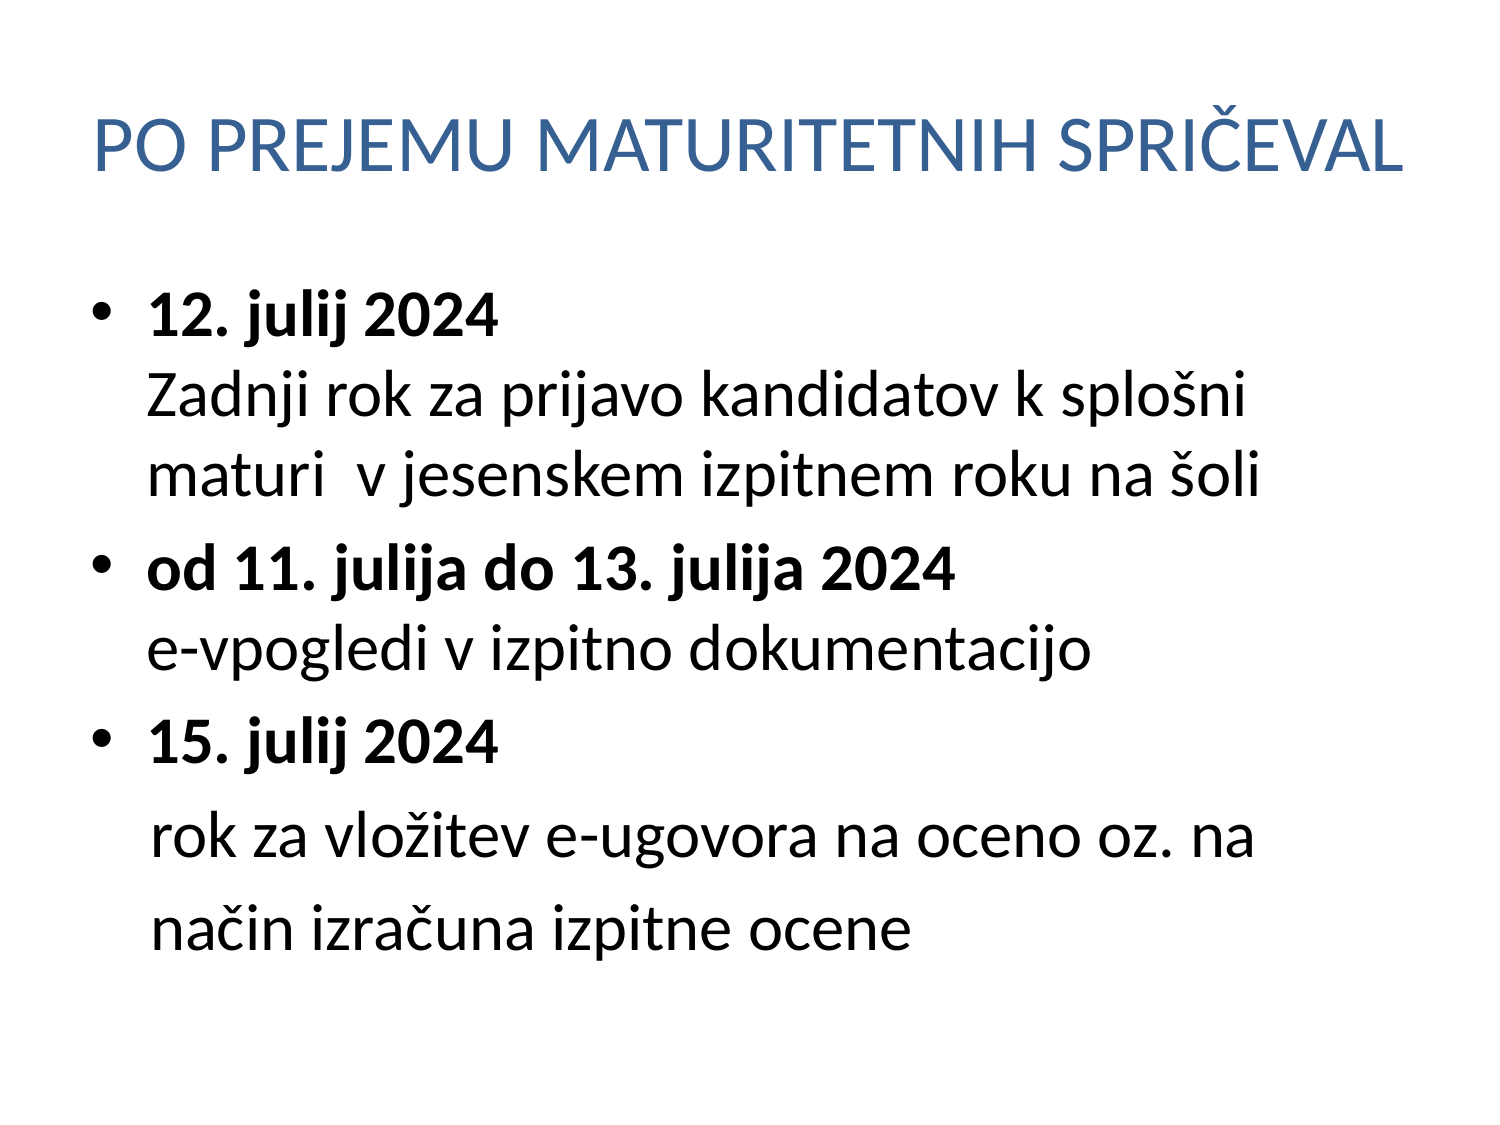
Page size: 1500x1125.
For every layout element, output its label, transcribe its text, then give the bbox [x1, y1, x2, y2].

list 12. julij 2024 Zadnji rok za prijavo kandidatov k splošni maturi v jesenskem izpitnem roku na šoli od 11. julija do 13. julija 2024 e-vpogledi v izpitno dokumentacijo 15. julij 2024 rok za vložitev e-ugovora na oceno oz. na način izračuna izpitne ocene [75, 262, 1425, 1024]
title PO PREJEMU MATURITETNIH SPRIČEVAL [75, 45, 1425, 233]
